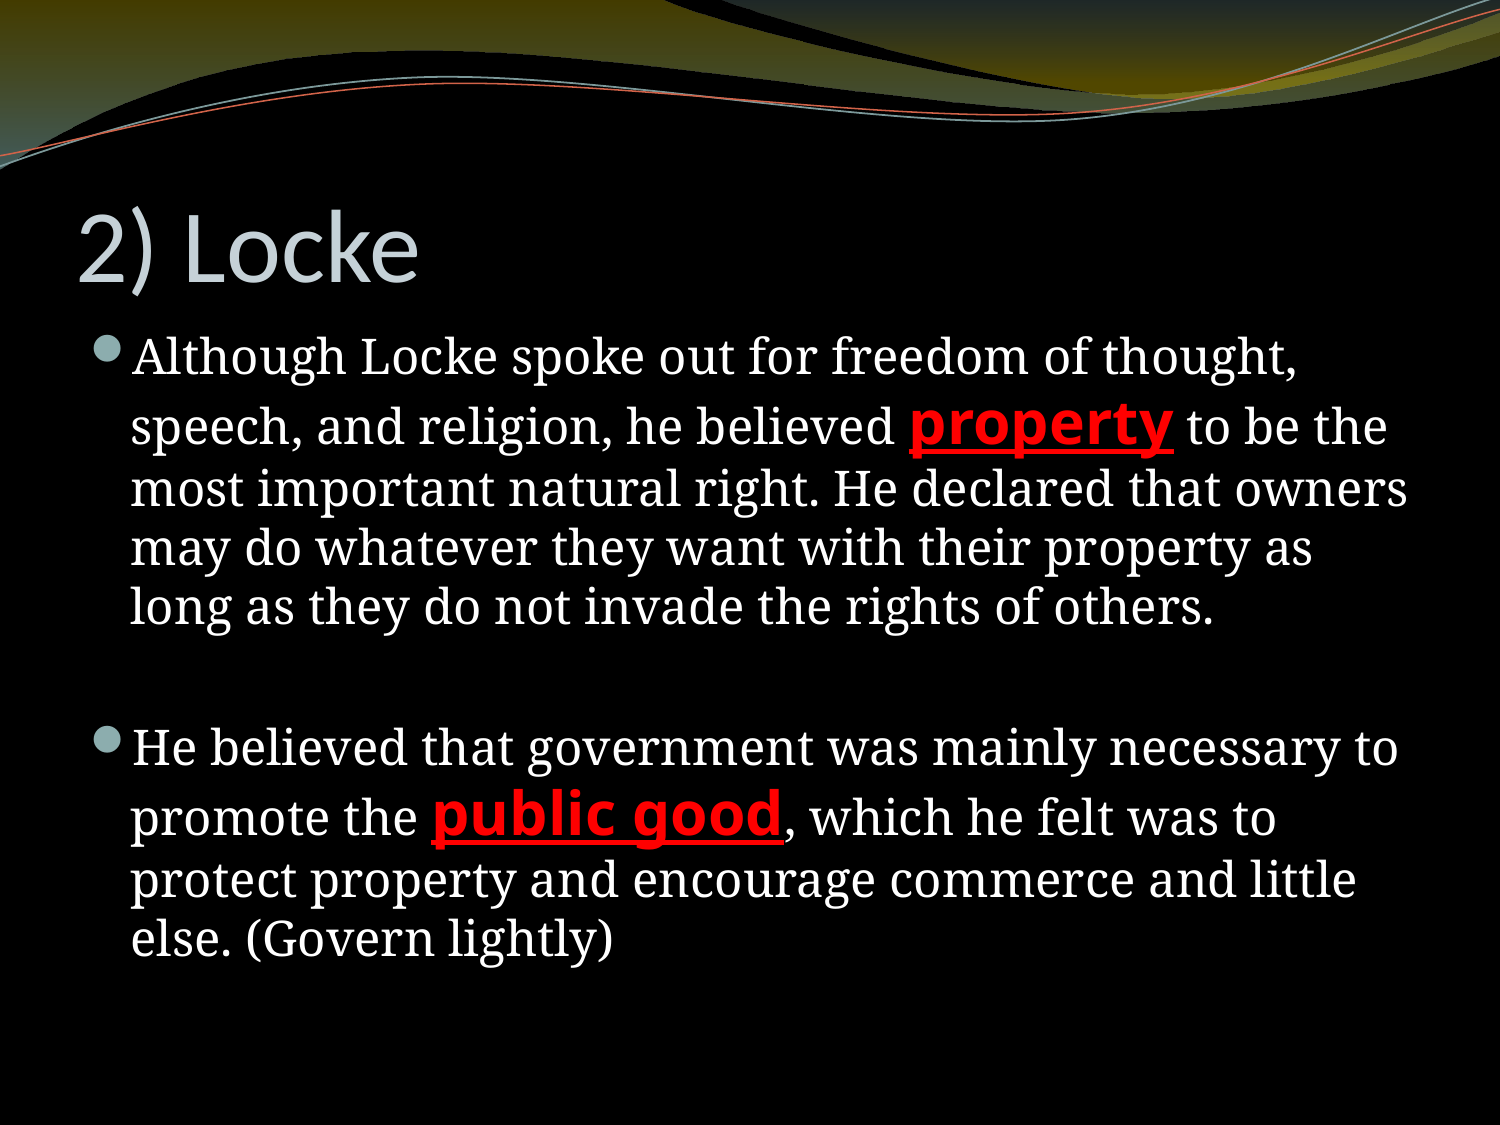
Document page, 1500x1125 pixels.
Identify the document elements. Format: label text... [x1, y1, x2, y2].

list Although Locke spoke out for freedom of thought, speech, and religion, he believed property to be the most important natural right. He declared that owners may do whatever they want with their property as long as they do not invade the rights of others. He believed that government was mainly necessary to promote the public good, which he felt was to protect property and encourage commerce and little else. (Govern lightly) [75, 317, 1425, 1038]
title 2) Locke [75, 115, 1425, 303]
